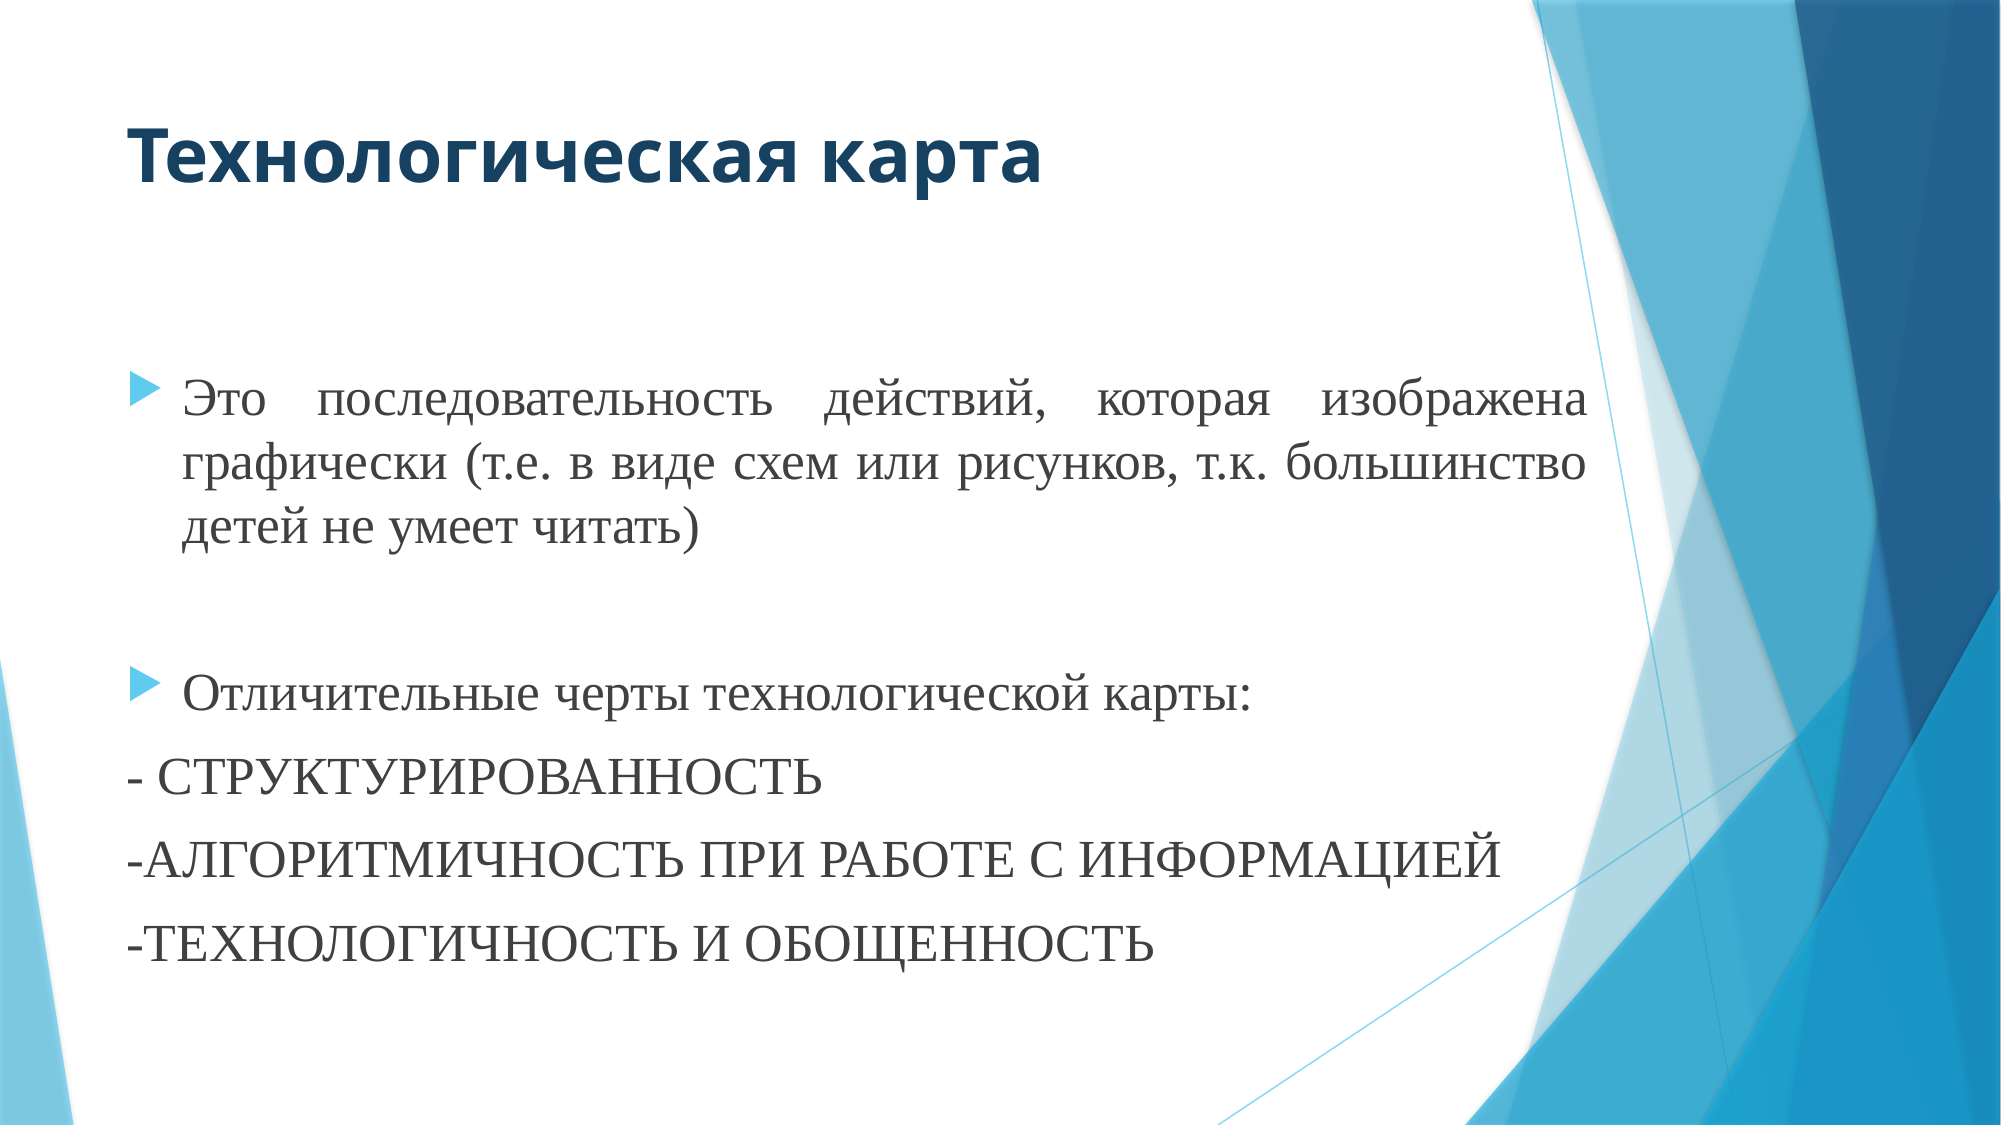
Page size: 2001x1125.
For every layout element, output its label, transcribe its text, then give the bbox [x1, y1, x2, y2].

title Технологическая карта [111, 99, 1522, 317]
list Это последовательность действий, которая изображена графически (т.е. в виде схем или рисунков, т.к. большинство детей не умеет читать) Отличительные черты технологической карты: - СТРУКТУРИРОВАННОСТЬ -АЛГОРИТМИЧНОСТЬ ПРИ РАБОТЕ С ИНФОРМАЦИЕЙ -ТЕХНОЛОГИЧНОСТЬ И ОБОЩЕННОСТЬ [111, 354, 1604, 992]
